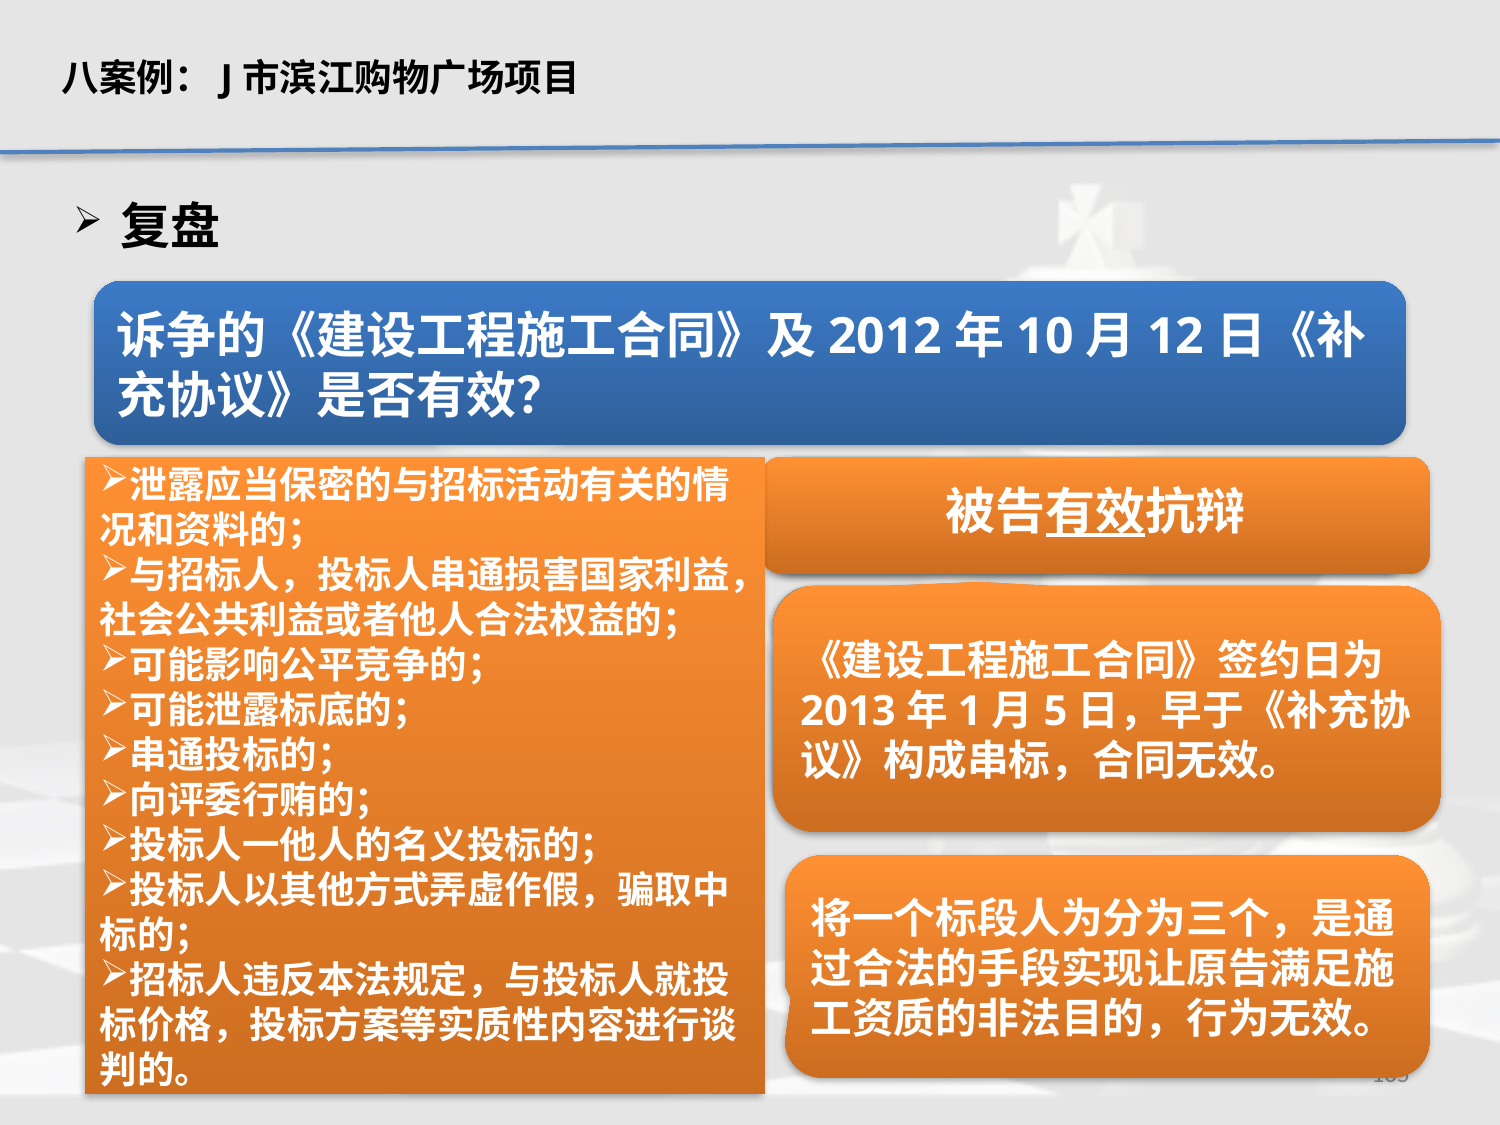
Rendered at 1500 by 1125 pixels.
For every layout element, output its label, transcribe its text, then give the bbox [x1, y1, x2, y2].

slide_number 105 [1074, 1042, 1425, 1103]
text_box 将一个标段人为分为三个，是通过合法的手段实现让原告满足施工资质的非法目的，行为无效。 [785, 855, 1430, 1079]
text_box 《建设工程施工合同》签约日为2013年1月5日，早于《补充协议》构成串标，合同无效。 [773, 581, 1442, 833]
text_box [0, 140, 1500, 153]
text_box 八案例：J市滨江购物广场项目 [46, 46, 657, 107]
slide_number [75, 1042, 425, 1103]
text_box 复盘 [58, 187, 481, 263]
text_box 泄露应当保密的与招标活动有关的情况和资料的； 与招标人，投标人串通损害国家利益，社会公共利益或者他人合法权益的； 可能影响公平竞争的； 可能泄露标底的； 串通投标的； 向评委行贿的； 投标人一他人的名义投标的； 投标人以其他方式弄虚作假，骗取中标的； 招标人违反本法规定，与投标人就投标价格，投标方案等实质性内容进行谈判的。 [85, 457, 765, 1094]
text_box 诉争的《建设工程施工合同》及2012年10月12日《补充协议》是否有效？ [93, 281, 1407, 446]
text_box 被告有效抗辩 [768, 456, 1430, 575]
